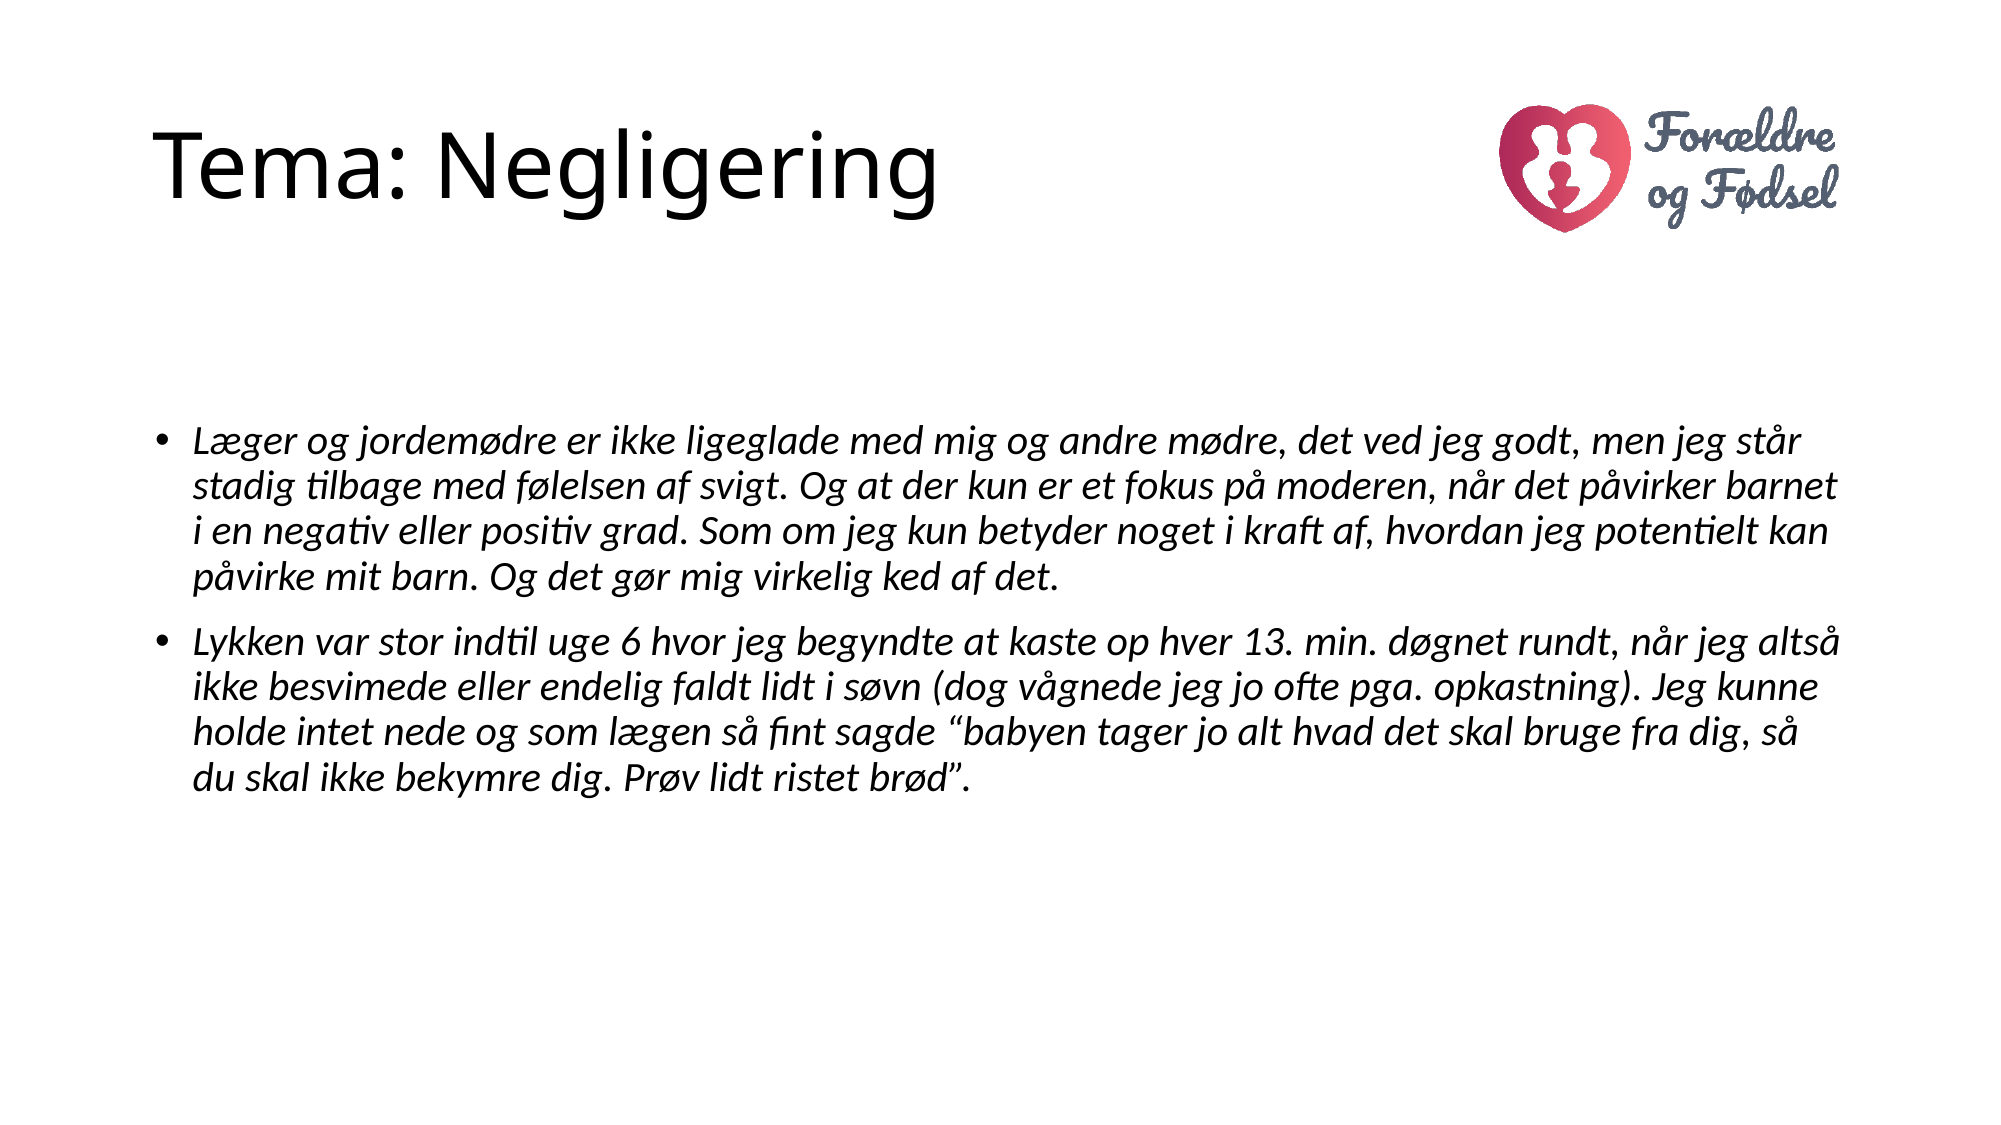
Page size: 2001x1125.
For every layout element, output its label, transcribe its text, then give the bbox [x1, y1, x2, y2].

title Tema: Negligering [137, 59, 1863, 278]
picture [1496, 100, 1849, 237]
list Læger og jordemødre er ikke ligeglade med mig og andre mødre, det ved jeg godt, men jeg står stadig tilbage med følelsen af svigt. Og at der kun er et fokus på moderen, når det påvirker barnet i en negativ eller positiv grad. Som om jeg kun betyder noget i kraft af, hvordan jeg potentielt kan påvirke mit barn. Og det gør mig virkelig ked af det. Lykken var stor indtil uge 6 hvor jeg begyndte at kaste op hver 13. min. døgnet rundt, når jeg altså ikke besvimede eller endelig faldt lidt i søvn (dog vågnede jeg jo ofte pga. opkastning). Jeg kunne holde intet nede og som lægen så fint sagde “babyen tager jo alt hvad det skal bruge fra dig, så du skal ikke bekymre dig. Prøv lidt ristet brød”. [140, 411, 1866, 917]
